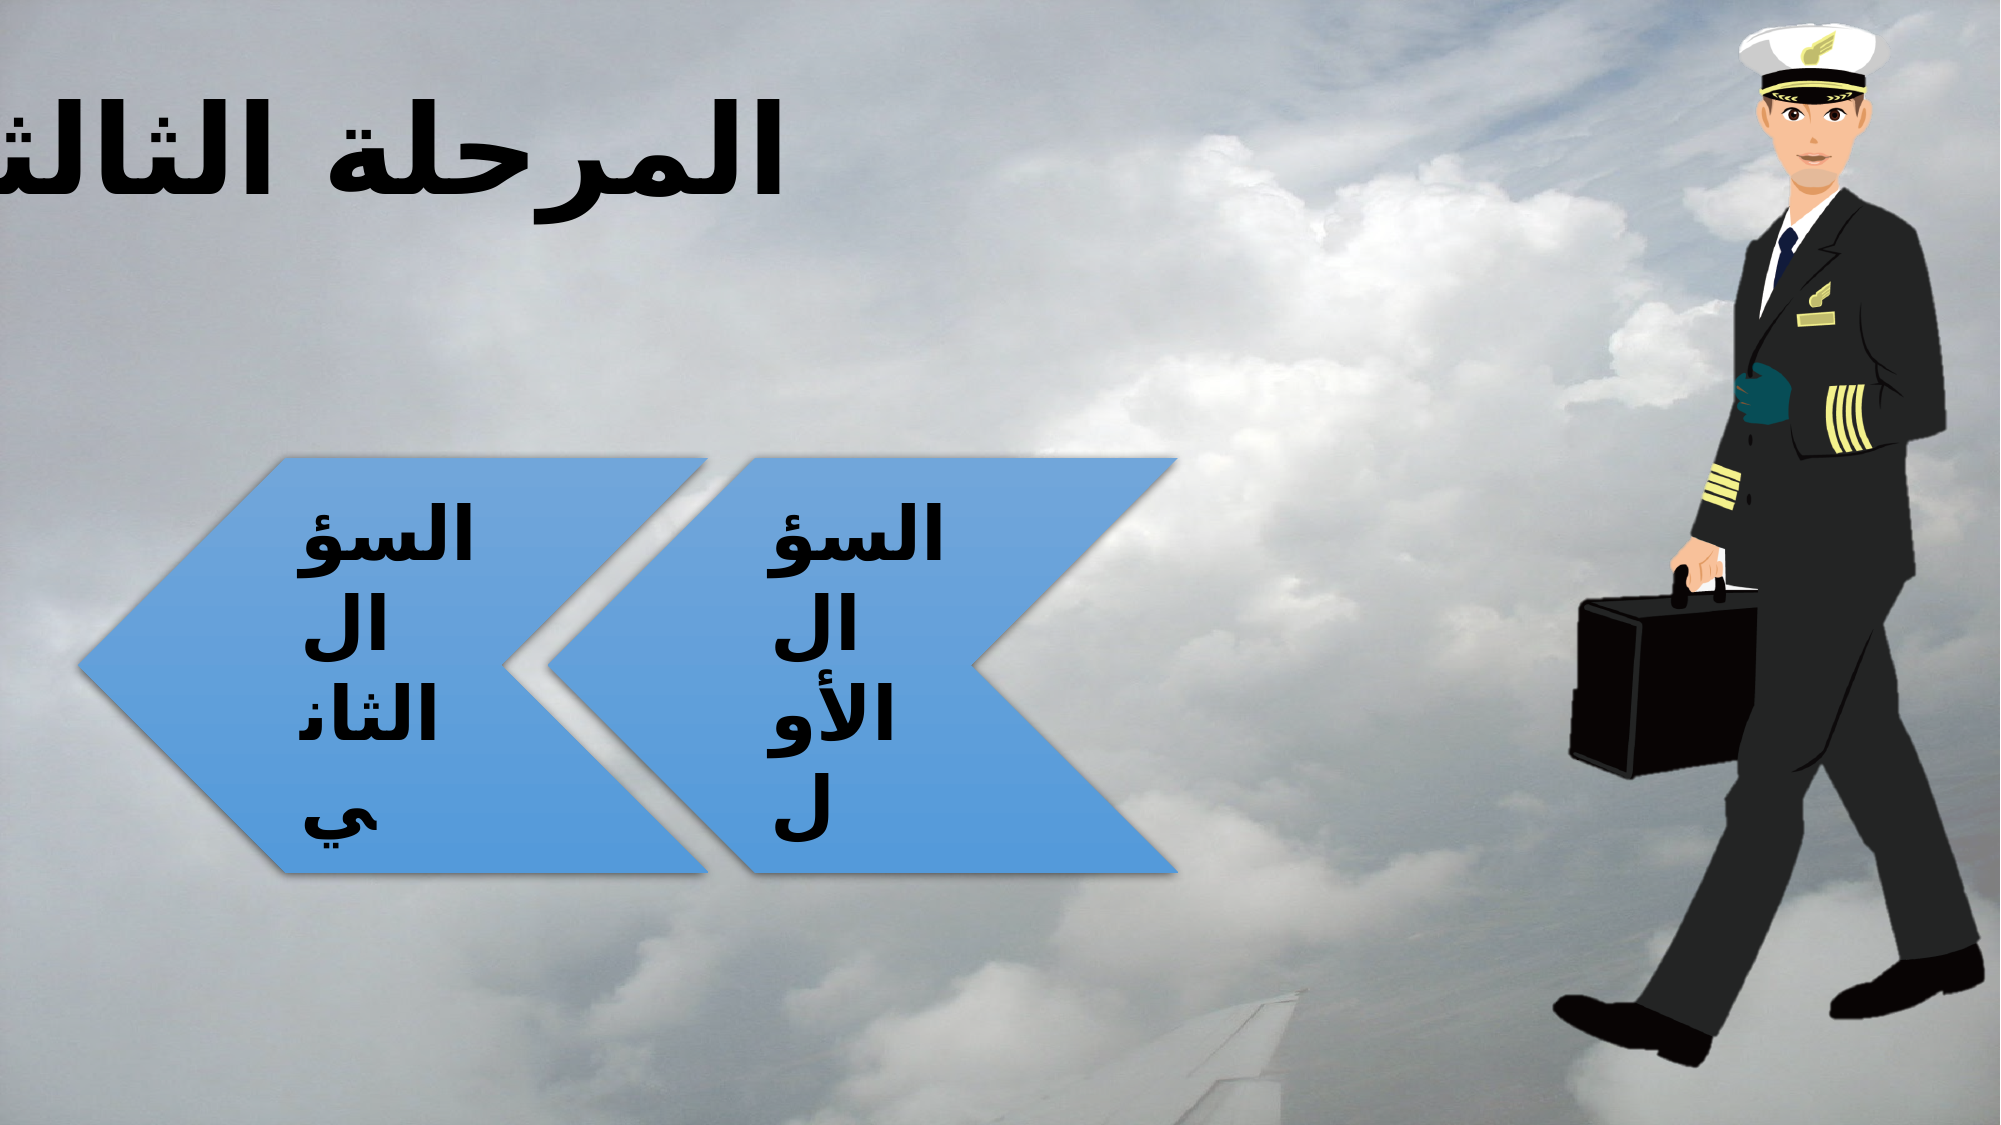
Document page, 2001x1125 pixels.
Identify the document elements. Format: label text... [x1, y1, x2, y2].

title المرحلة الثالثة [0, 45, 813, 263]
text_box السؤال الثاني [78, 457, 709, 873]
text_box السؤال الأول [547, 457, 1179, 873]
picture [1535, 0, 2000, 1125]
